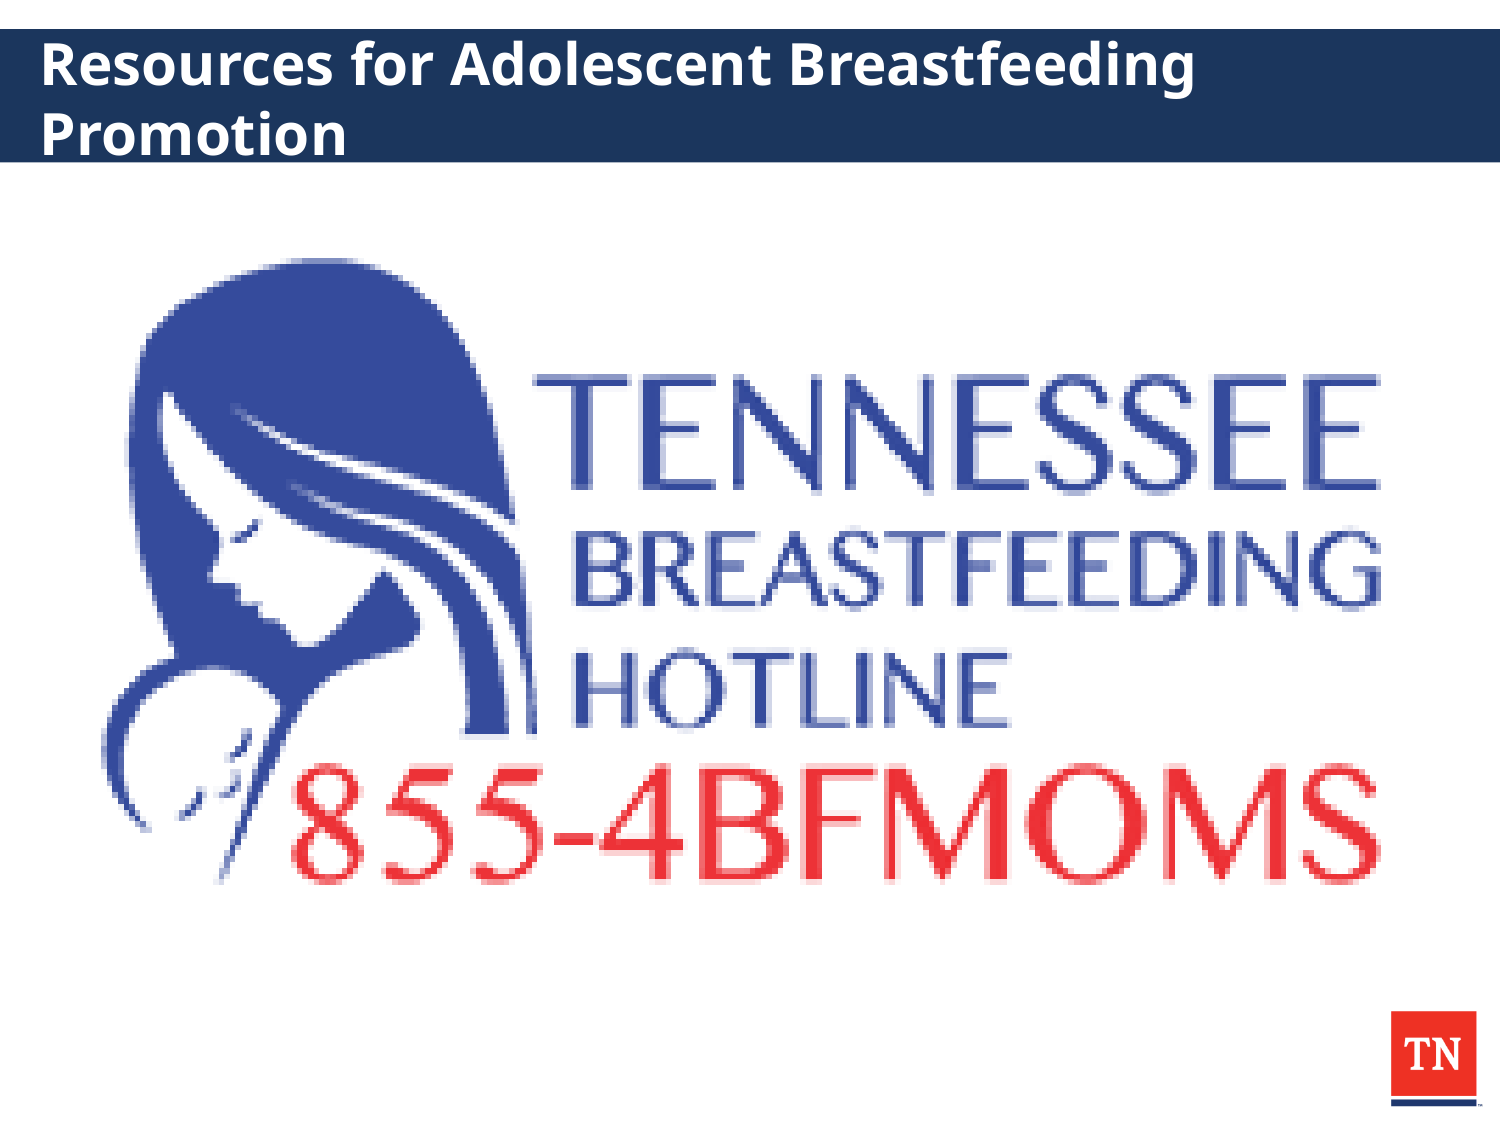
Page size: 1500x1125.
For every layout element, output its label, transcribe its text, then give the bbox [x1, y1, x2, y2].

picture [1362, 987, 1500, 1125]
picture [57, 212, 1421, 938]
title Resources for Adolescent Breastfeeding Promotion [24, 29, 1475, 165]
